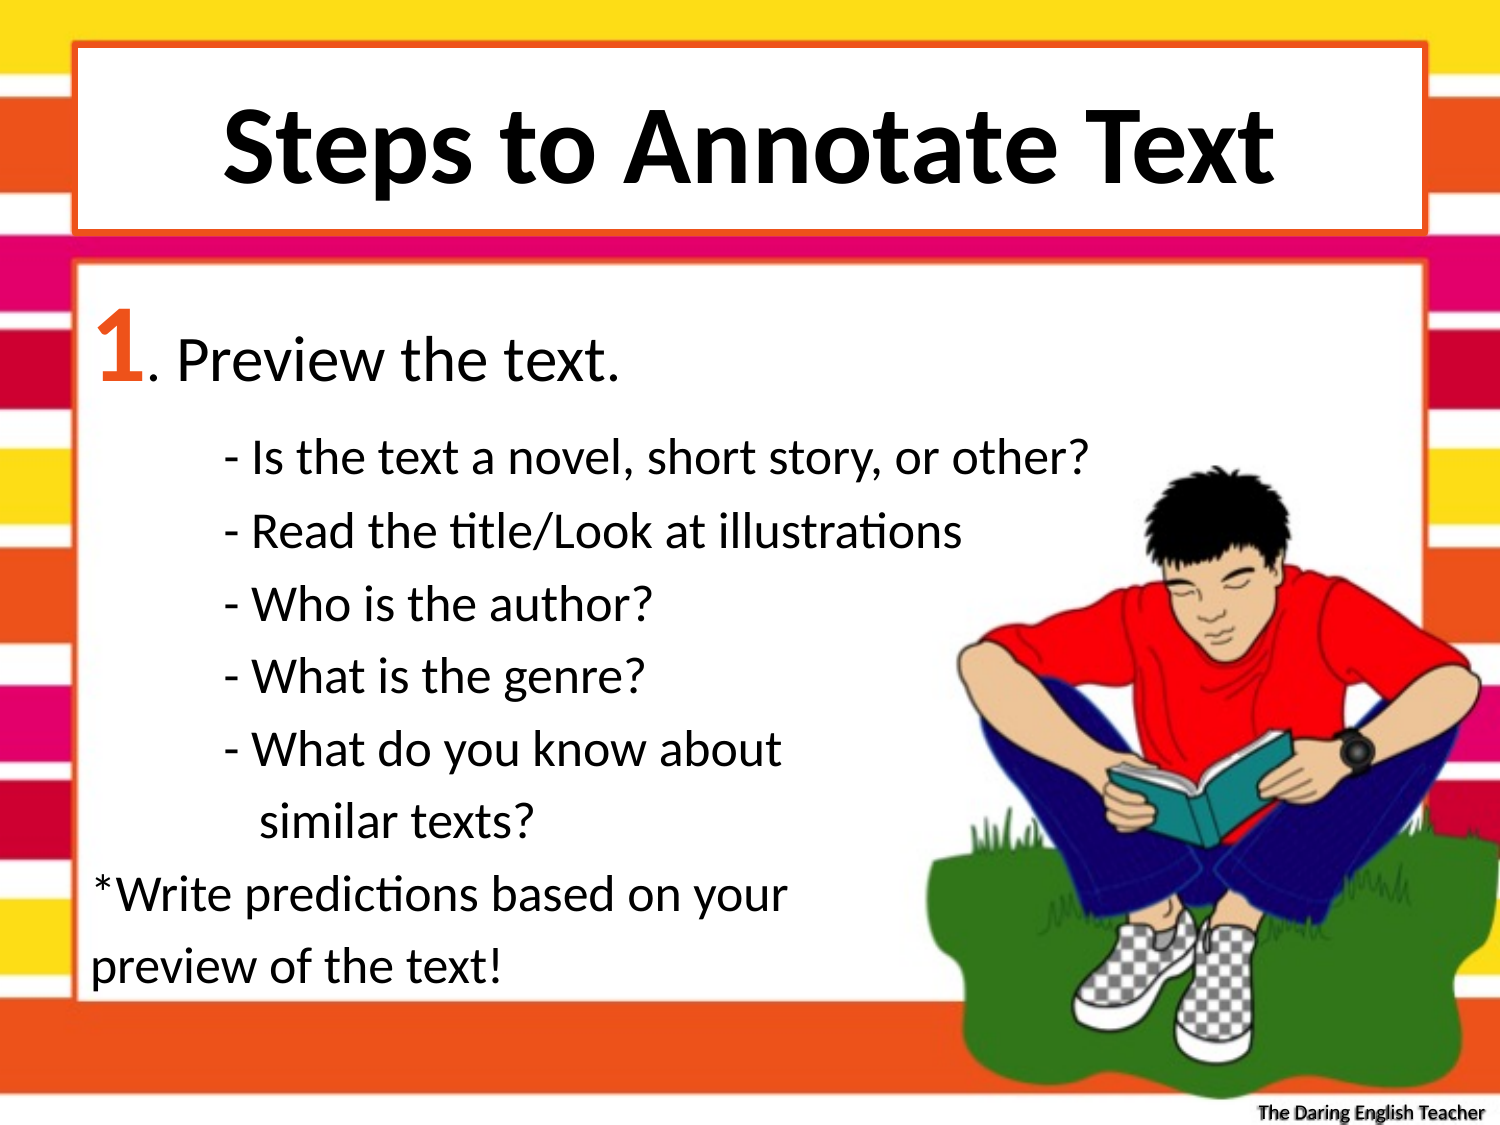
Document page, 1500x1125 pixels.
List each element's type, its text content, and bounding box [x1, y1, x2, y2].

list 1. Preview the text. - Is the text a novel, short story, or other? - Read the title/Look at illustrations - Who is the author? - What is the genre? - What do you know about similar texts? *Write predictions based on your preview of the text! [72, 259, 1428, 1008]
picture [0, 0, 1500, 1125]
title Steps to Annotate Text [72, 42, 1428, 236]
